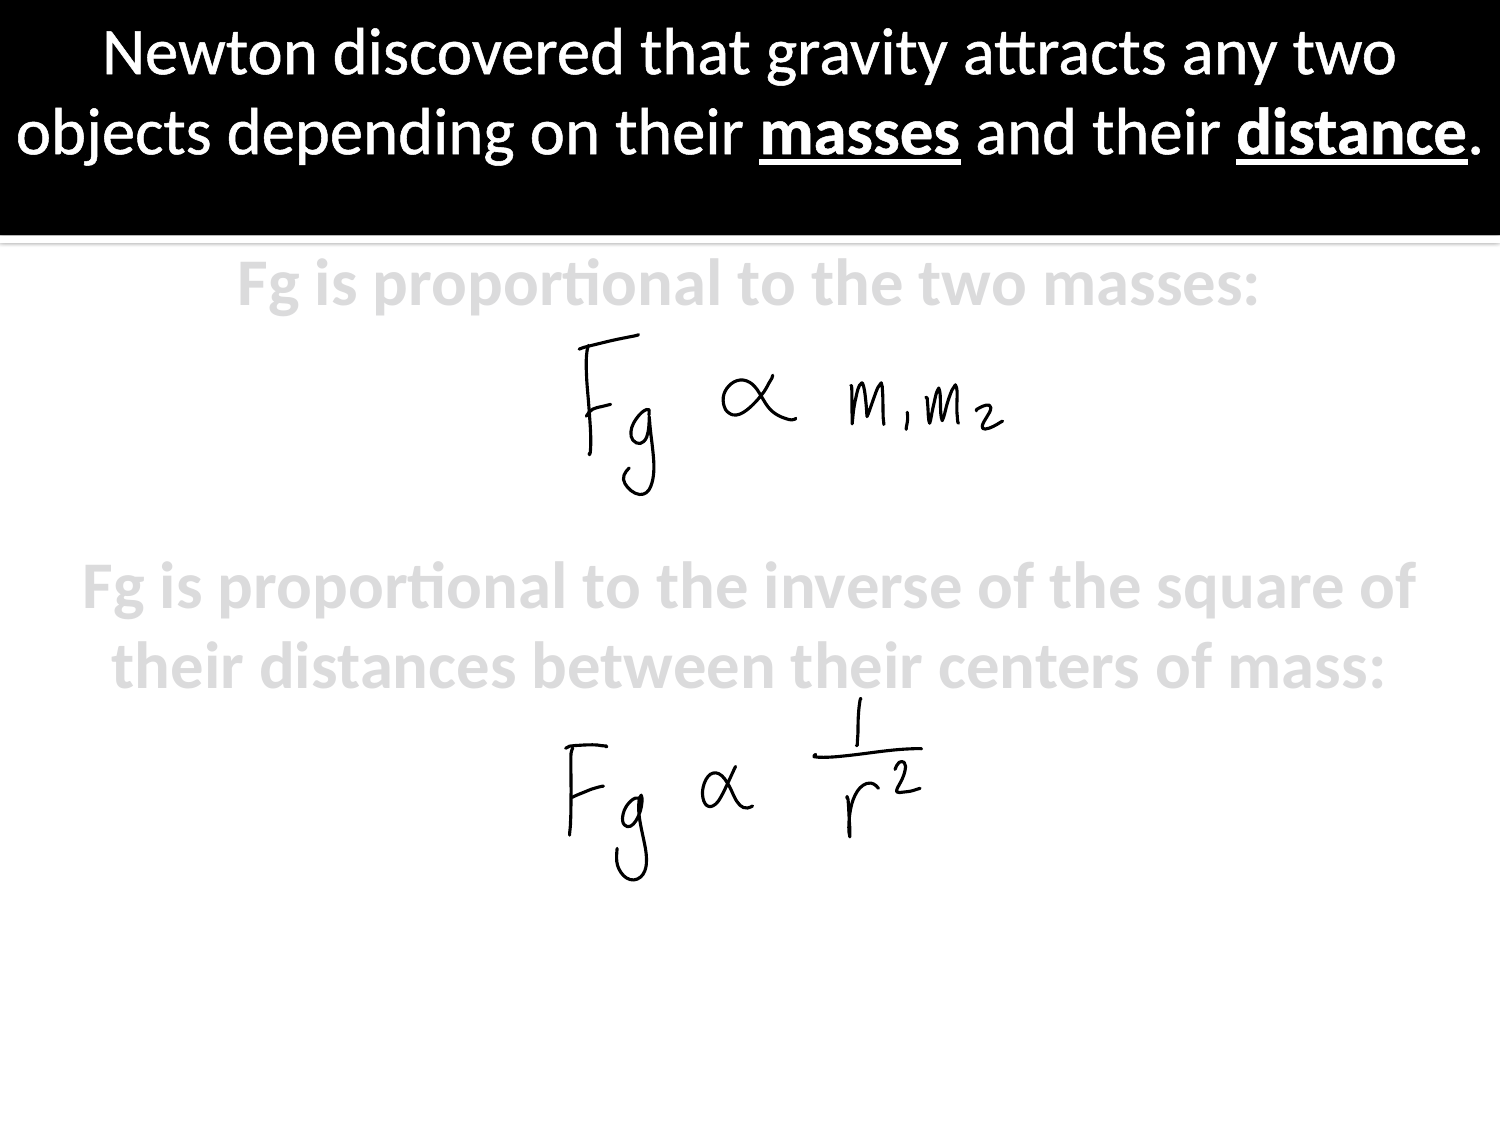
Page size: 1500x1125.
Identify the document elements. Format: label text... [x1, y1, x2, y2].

text_box Fg is proportional to the two masses: Fg is proportional to the inverse of the square of their distances between their centers of mass: [0, 231, 1500, 1125]
text_box Newton discovered that gravity attracts any two objects depending on their masses and their distance. [0, 0, 1500, 231]
